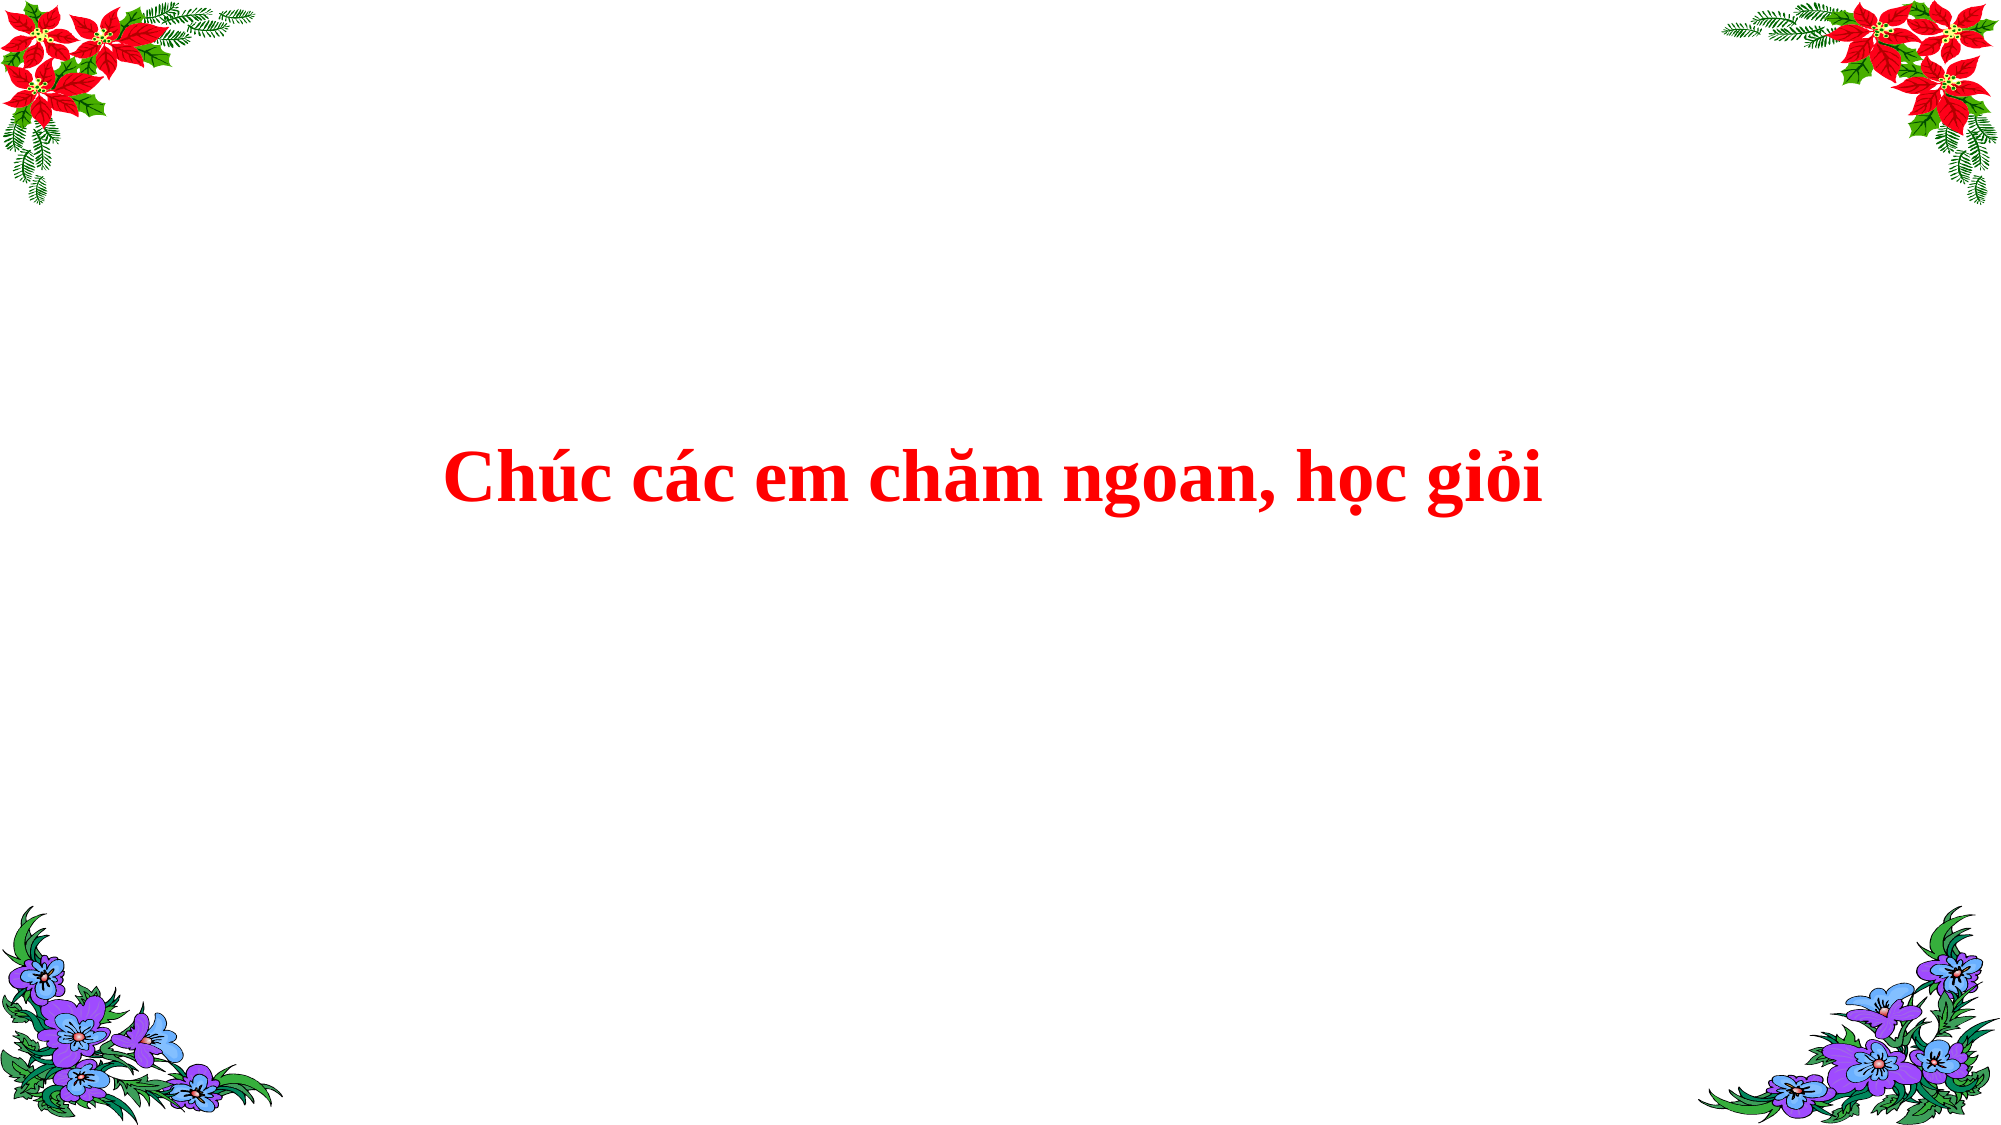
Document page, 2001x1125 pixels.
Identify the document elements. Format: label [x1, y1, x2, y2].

text_box [0, 0, 2000, 1125]
